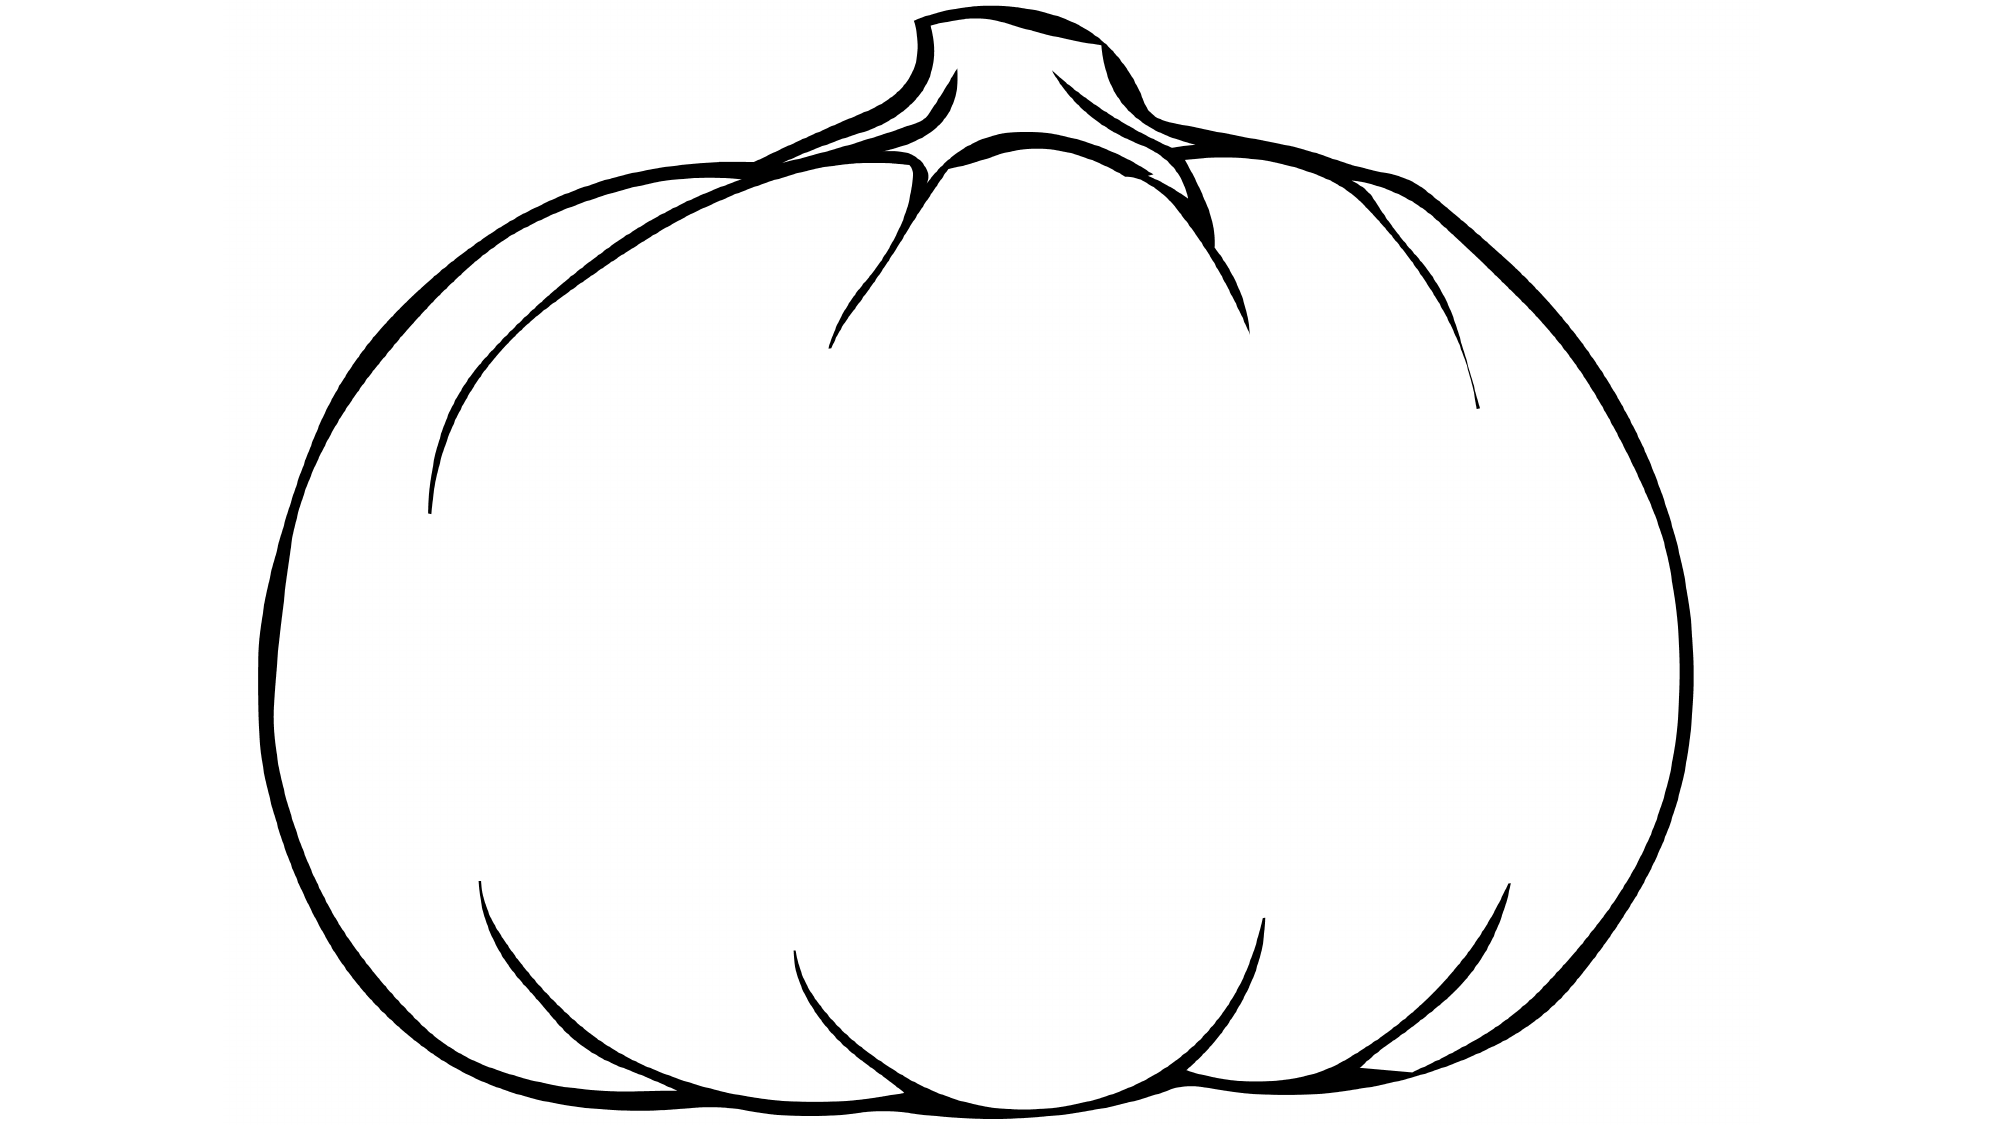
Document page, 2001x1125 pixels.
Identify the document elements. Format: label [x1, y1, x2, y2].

picture [223, 0, 1760, 1125]
